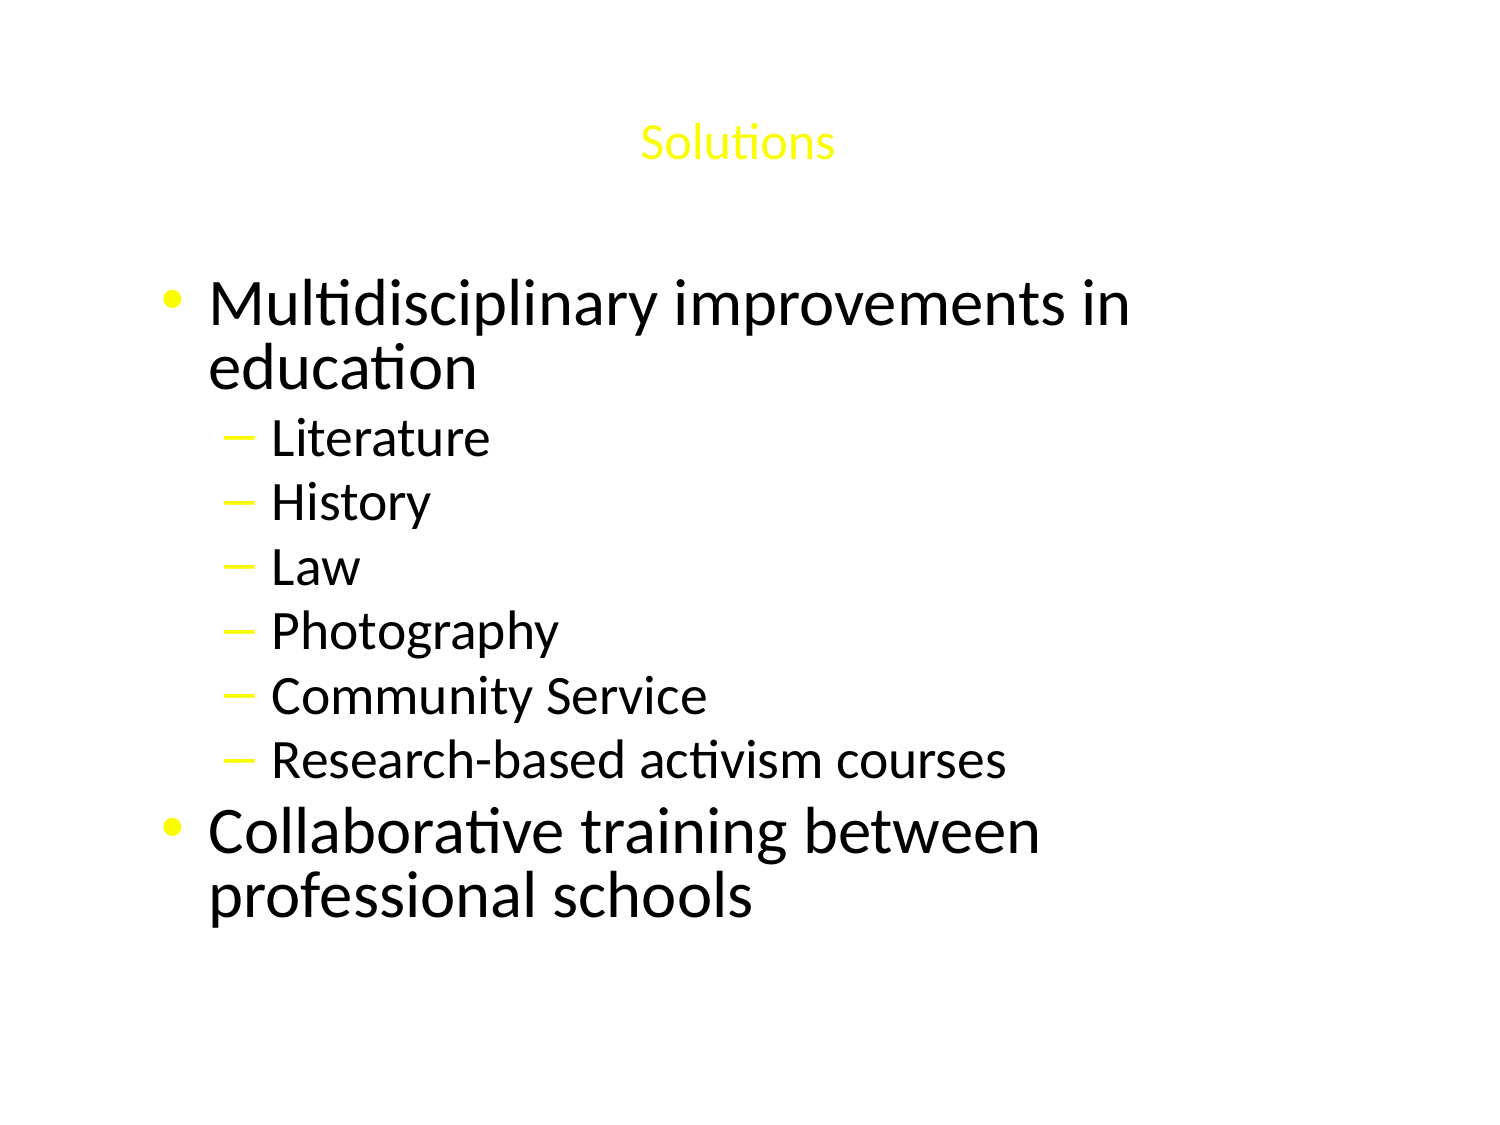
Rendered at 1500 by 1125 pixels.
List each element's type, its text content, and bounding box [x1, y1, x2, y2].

list Multidisciplinary improvements in education Literature History Law Photography Community Service Research-based activism courses Collaborative training between professional schools [147, 268, 1353, 943]
title Solutions [75, 45, 1425, 233]
